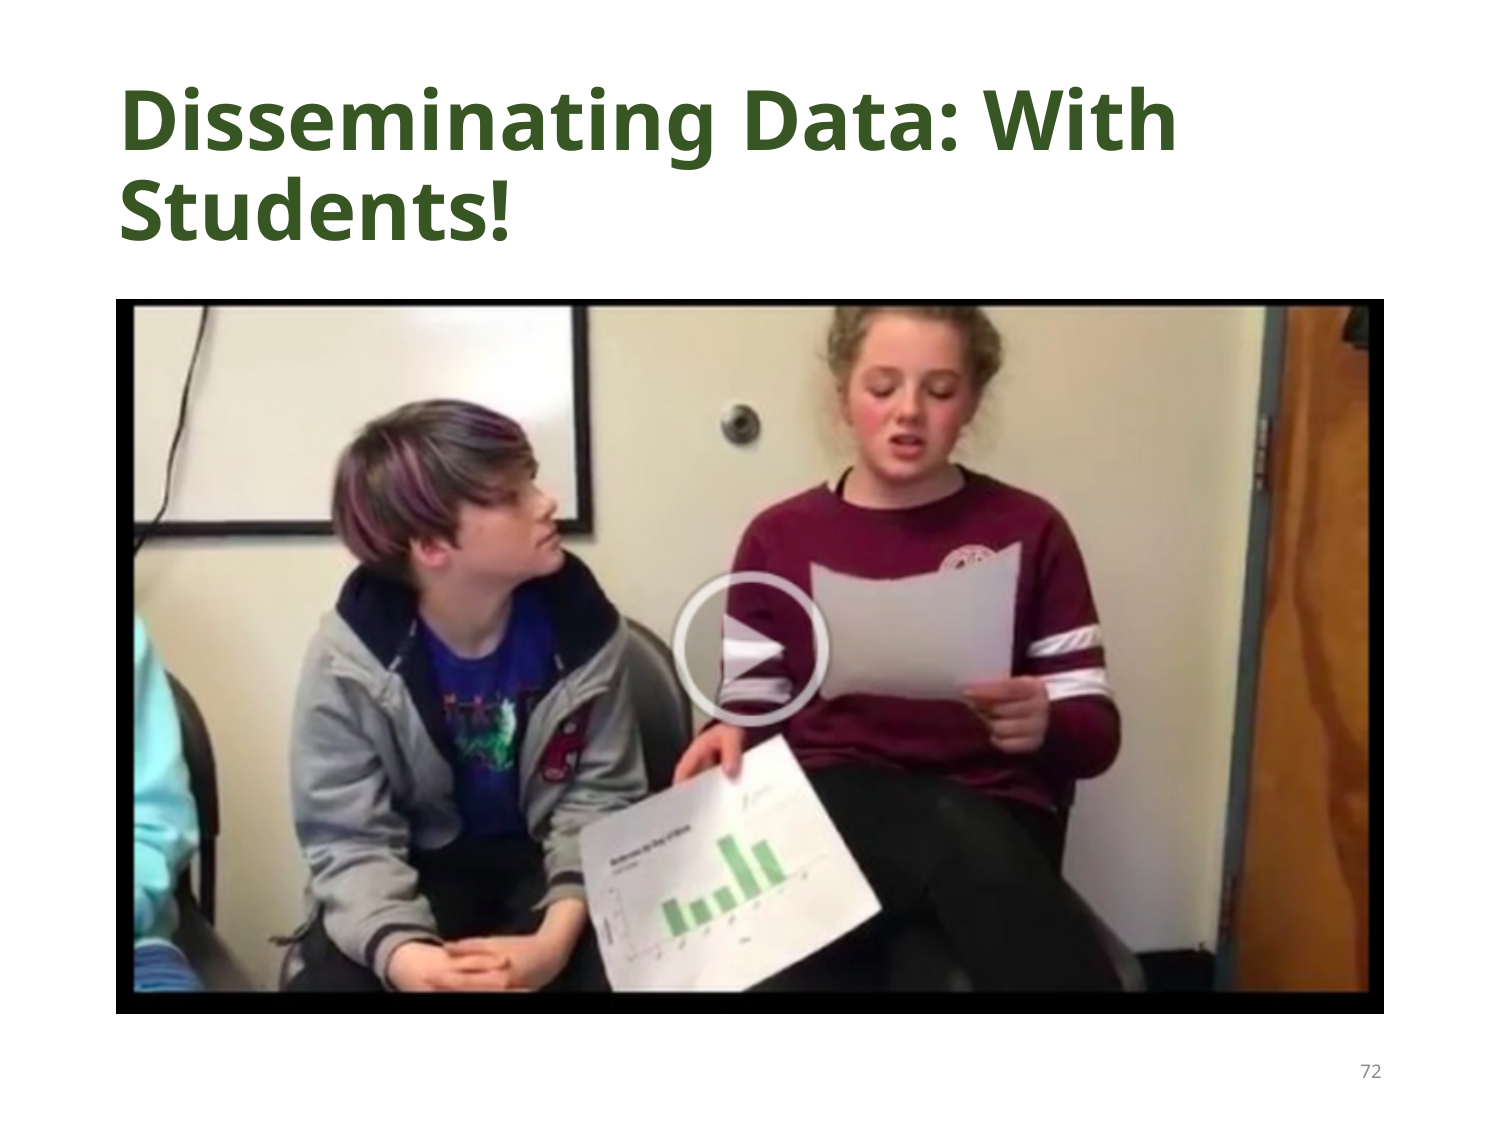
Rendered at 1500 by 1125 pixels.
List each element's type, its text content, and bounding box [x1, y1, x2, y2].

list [116, 299, 1384, 1014]
slide_number 72 [1059, 1042, 1397, 1103]
title Disseminating Data: With Students! [103, 59, 1397, 278]
